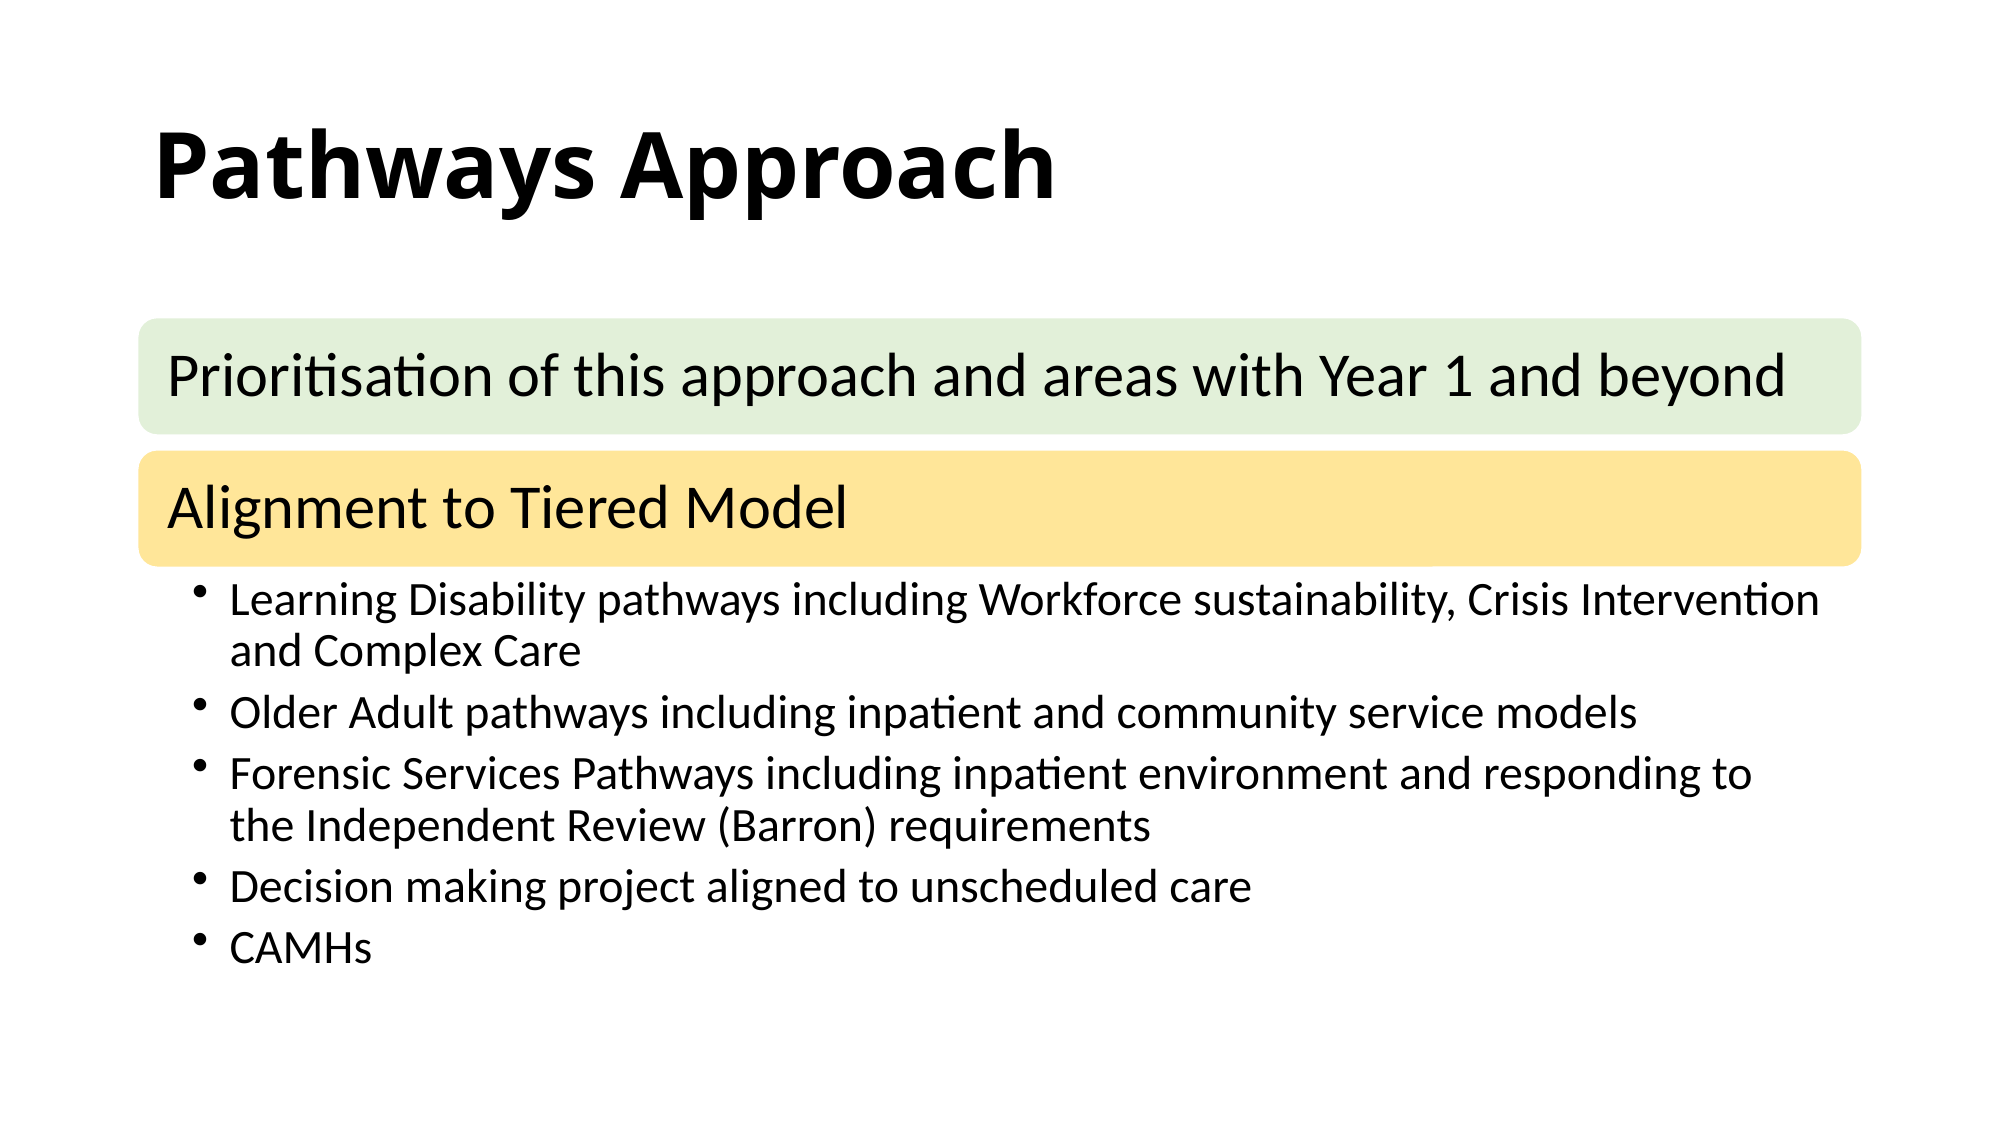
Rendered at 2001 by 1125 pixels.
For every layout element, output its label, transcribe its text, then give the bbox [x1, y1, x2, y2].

title Pathways Approach [137, 59, 1863, 278]
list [137, 299, 1863, 1014]
